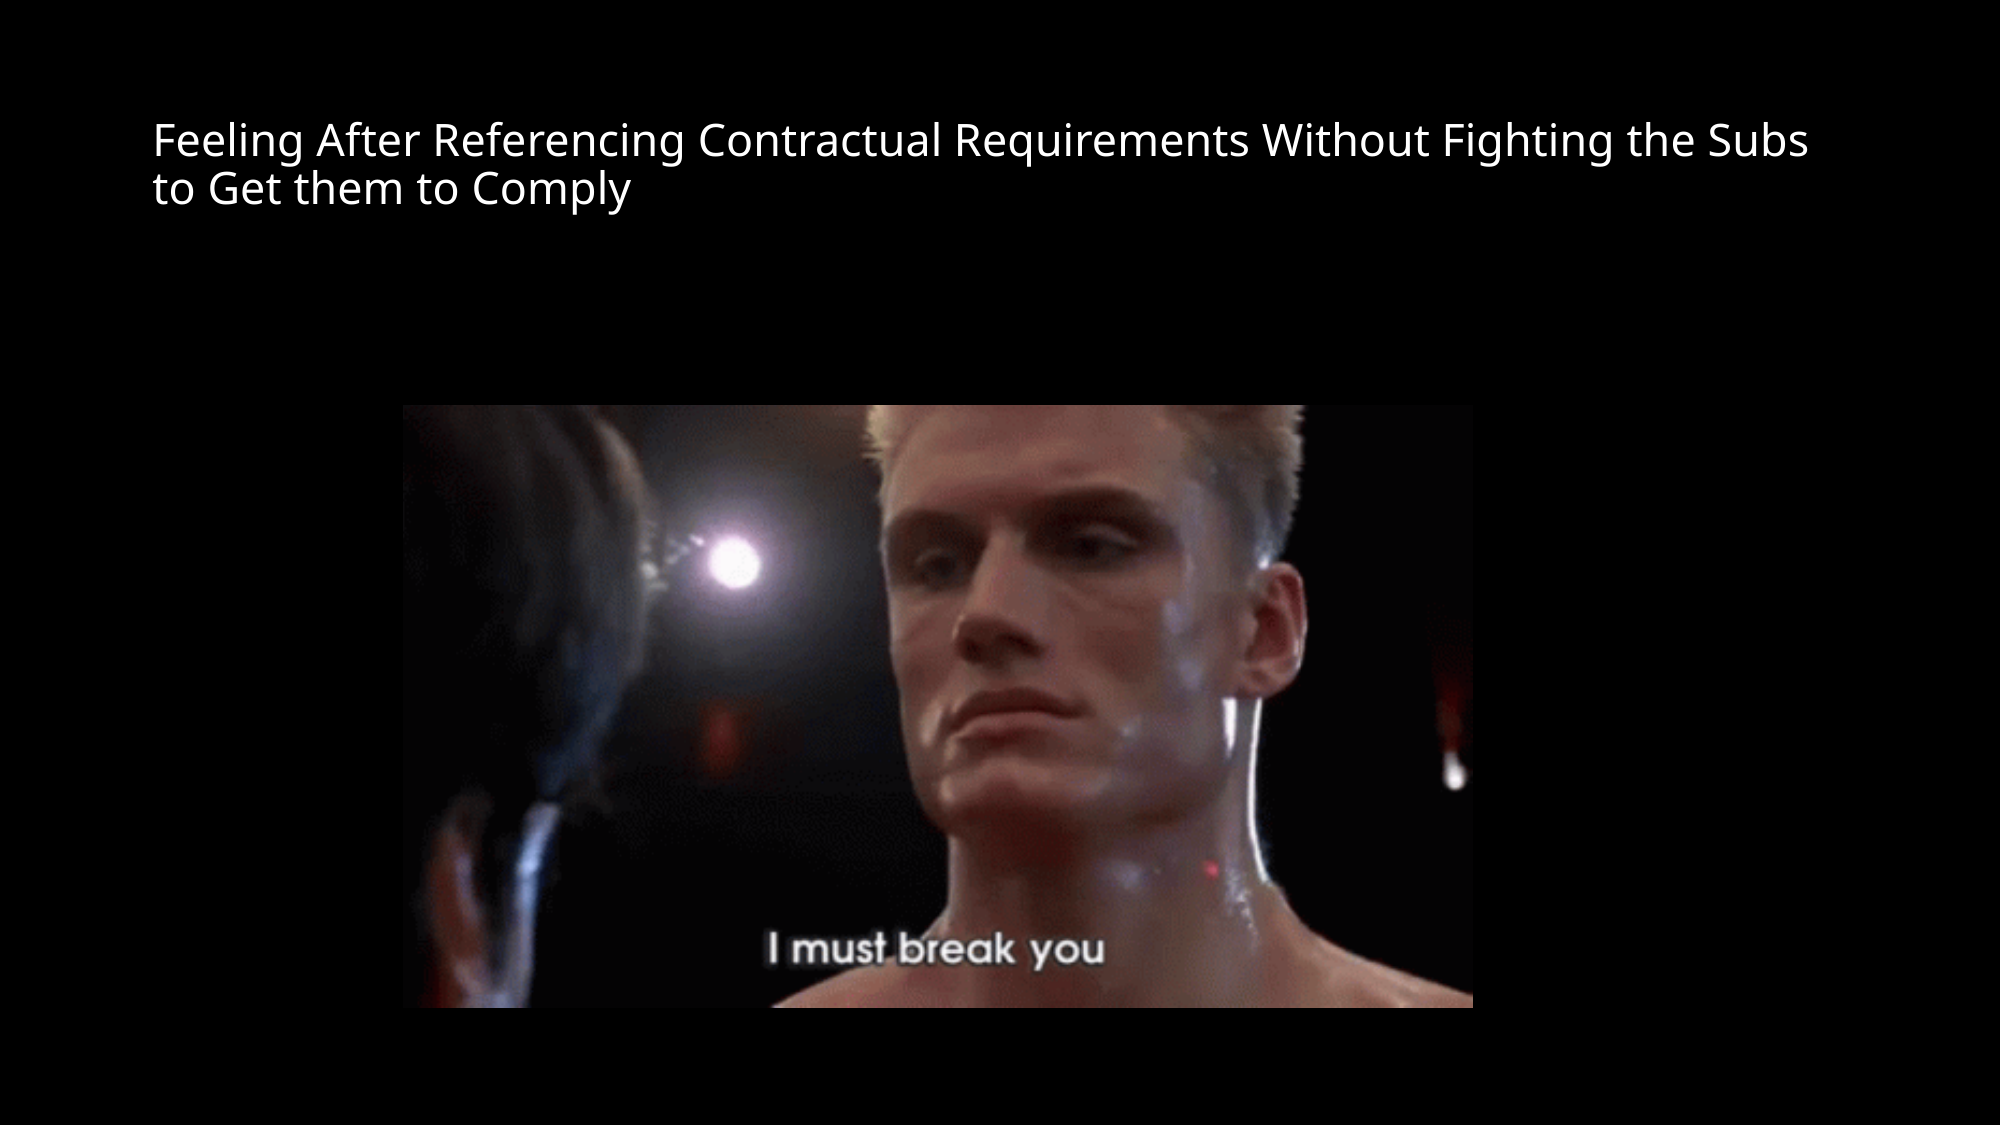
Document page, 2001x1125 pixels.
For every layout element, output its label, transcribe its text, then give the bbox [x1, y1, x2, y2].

picture [402, 405, 1473, 1008]
title Feeling After Referencing Contractual Requirements Without Fighting the Subs to Get them to Comply [137, 59, 1863, 278]
